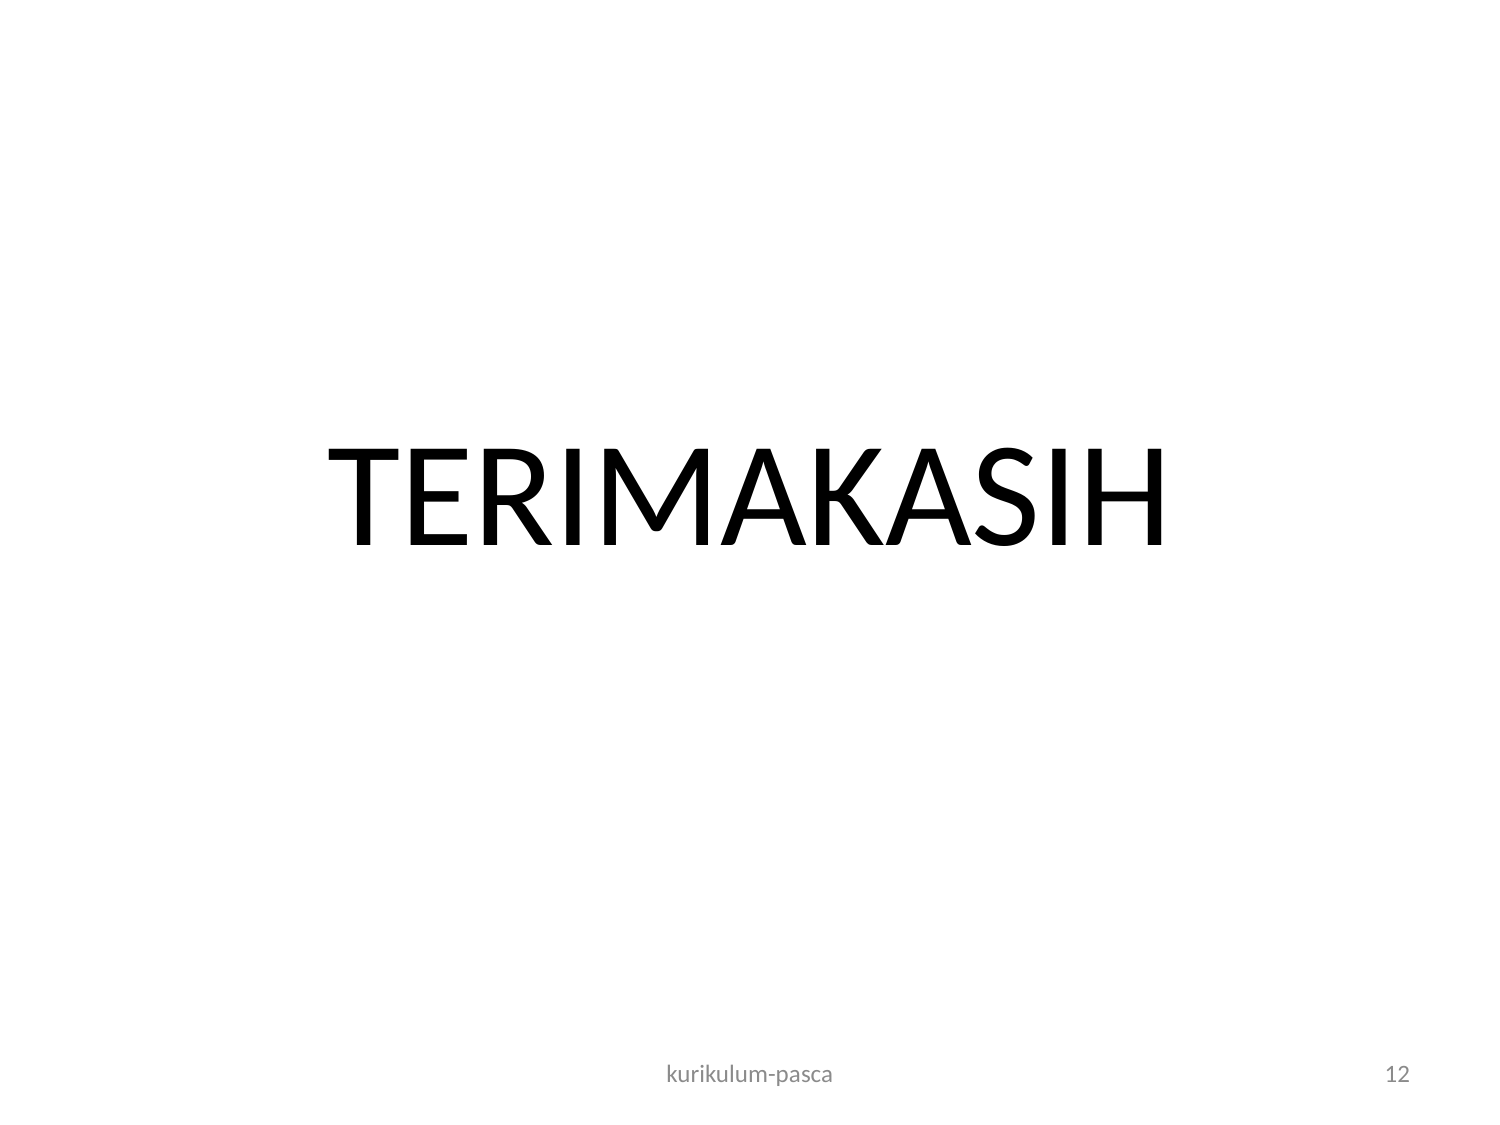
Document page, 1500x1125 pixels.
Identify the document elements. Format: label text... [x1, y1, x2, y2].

footer kurikulum-pasca [512, 1042, 988, 1103]
title TERIMAKASIH [75, 45, 1425, 926]
slide_number 12 [1074, 1042, 1425, 1103]
